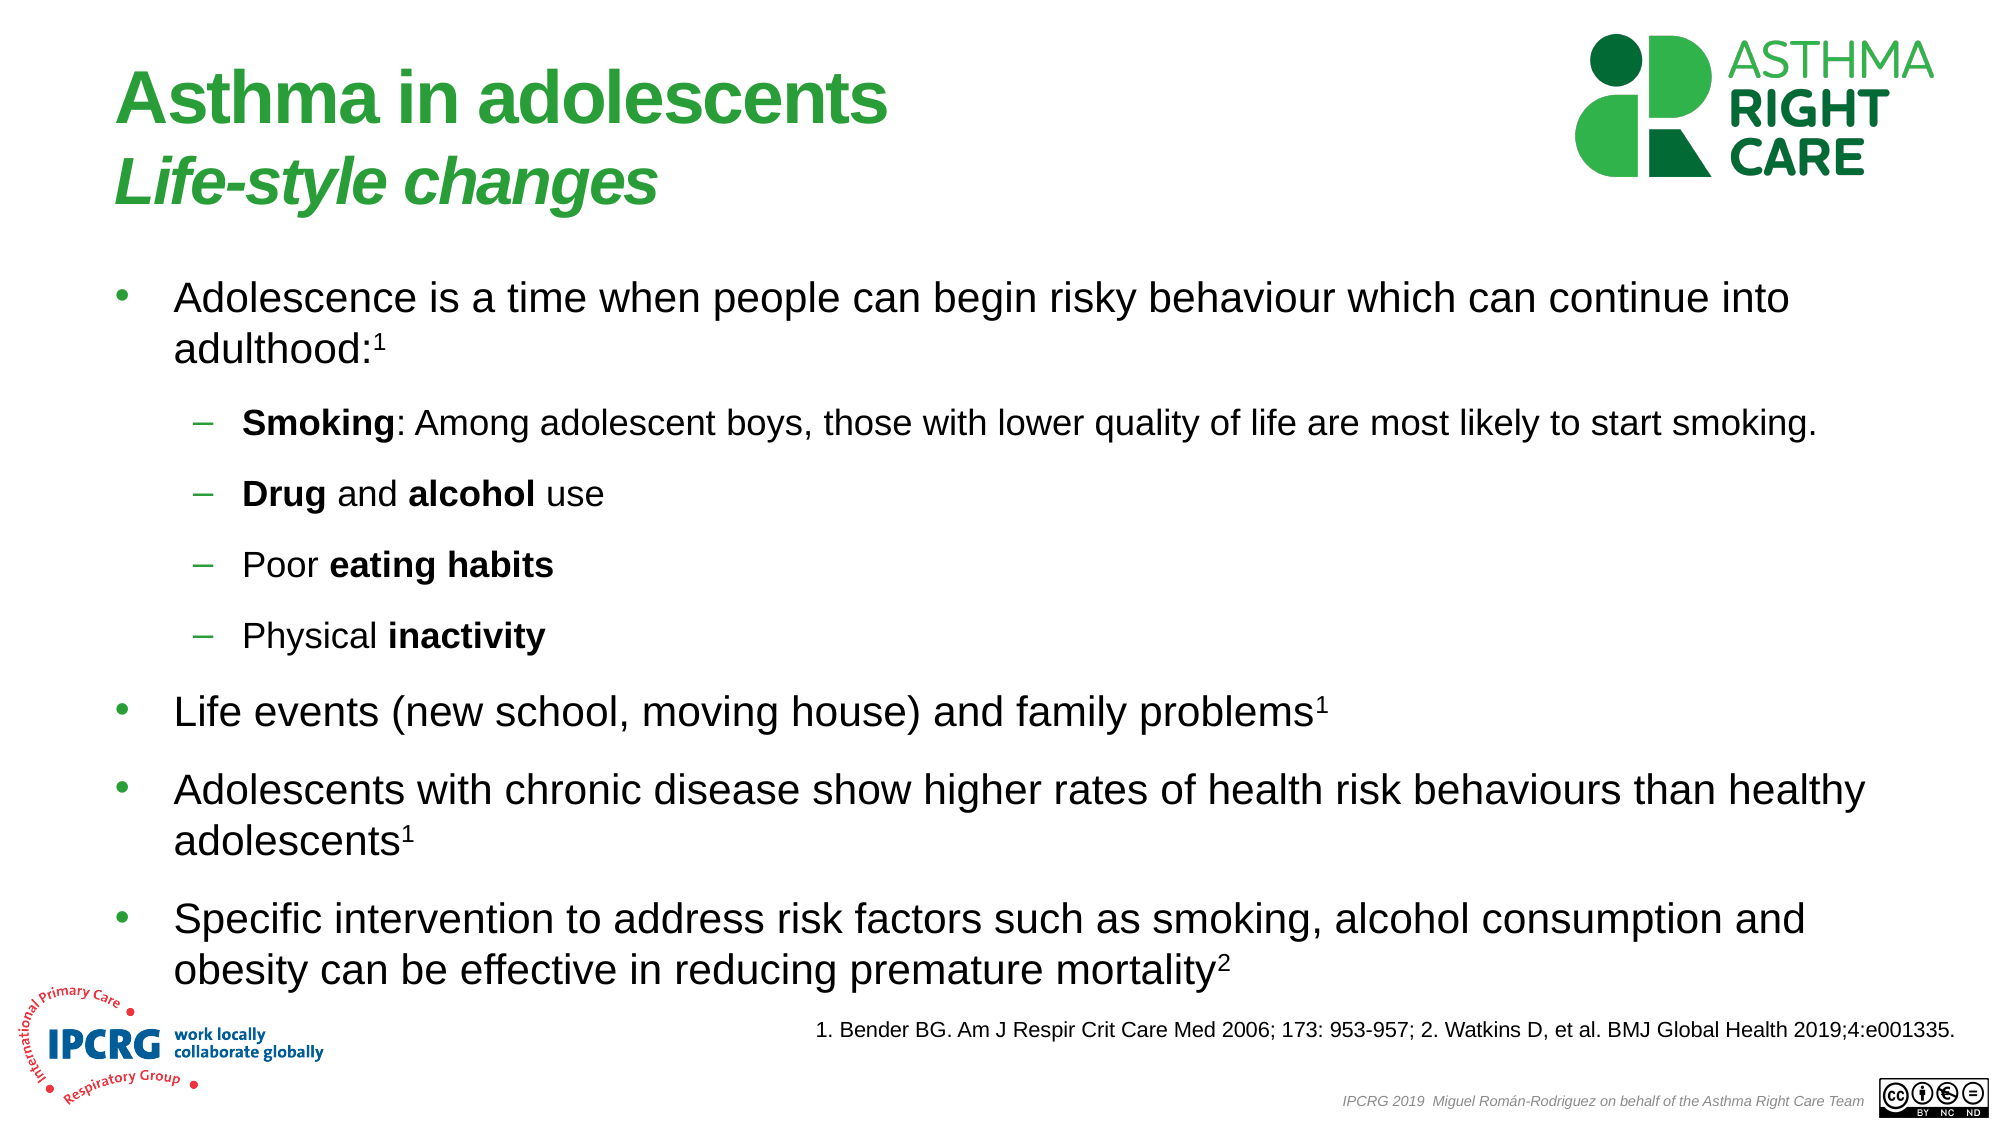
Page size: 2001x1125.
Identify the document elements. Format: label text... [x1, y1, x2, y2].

list Adolescence is a time when people can begin risky behaviour which can continue into adulthood:1 Smoking: Among adolescent boys, those with lower quality of life are most likely to start smoking. Drug and alcohol use Poor eating habits Physical inactivity Life events (new school, moving house) and family problems1 Adolescents with chronic disease show higher rates of health risk behaviours than healthy adolescents1 Specific intervention to address risk factors such as smoking, alcohol consumption and obesity can be effective in reducing premature mortality2 [99, 262, 1900, 1005]
picture [1879, 1078, 1989, 1118]
title Asthma in adolescents Life-style changes [99, 45, 1238, 233]
text_box 1. Bender BG. Am J Respir Crit Care Med 2006; 173: 953-957; 2. Watkins D, et al. BMJ Global Health 2019;4:e001335. [409, 1008, 1973, 1050]
picture [1575, 34, 1934, 177]
picture [18, 987, 324, 1105]
